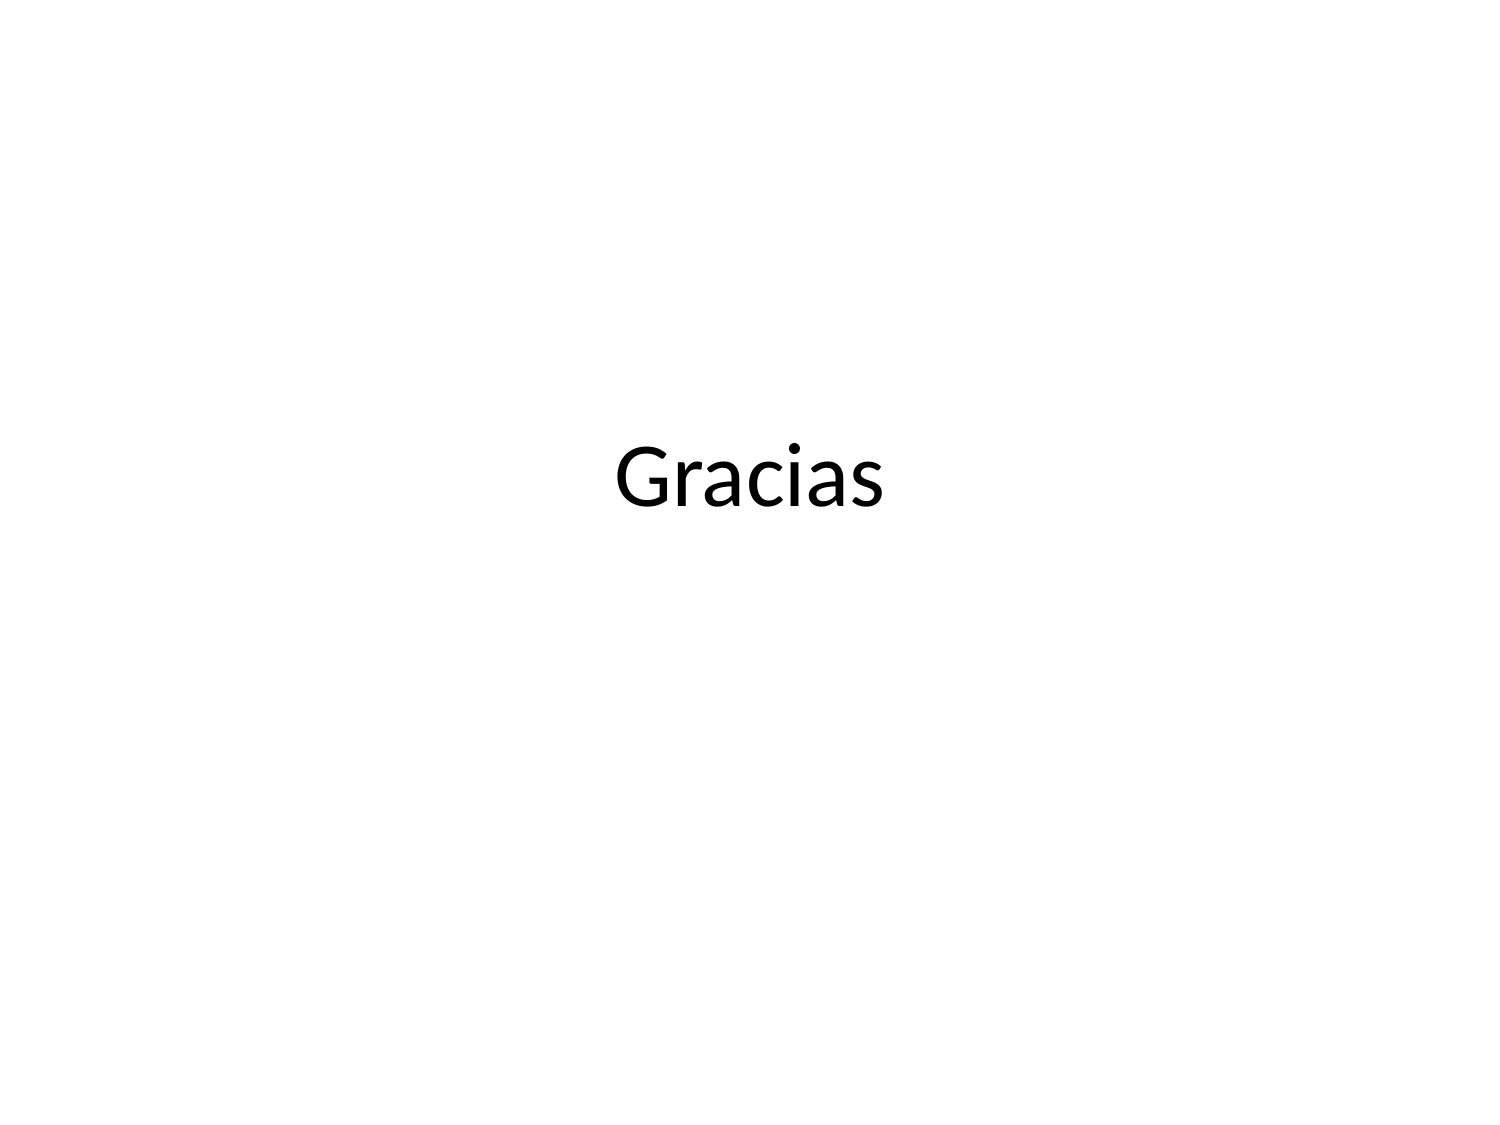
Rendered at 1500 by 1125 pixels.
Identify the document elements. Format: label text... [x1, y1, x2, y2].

title Gracias [112, 349, 1388, 591]
